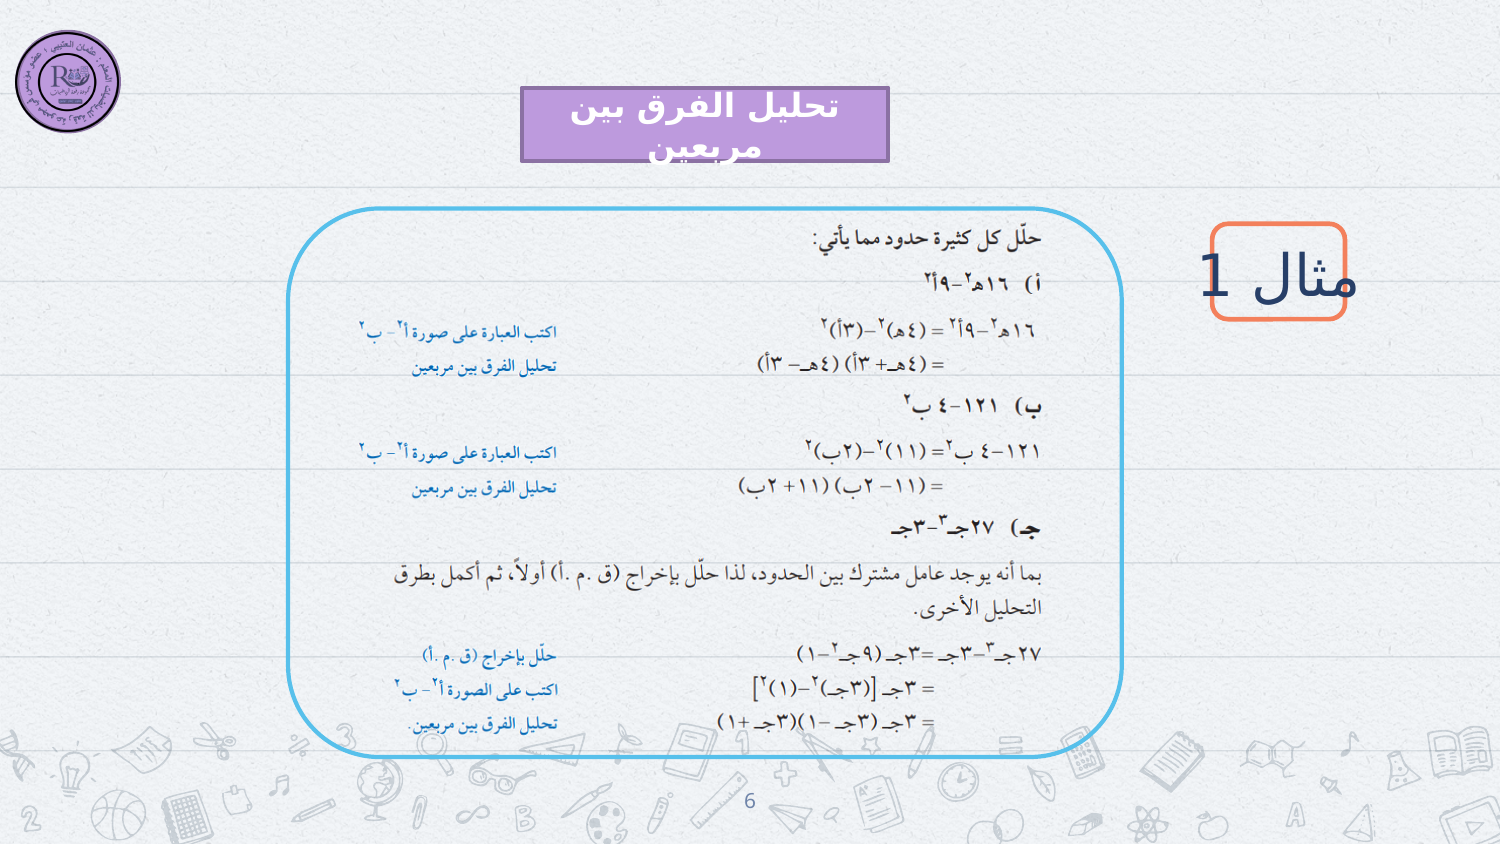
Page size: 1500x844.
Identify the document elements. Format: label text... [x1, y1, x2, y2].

text_box مثال 1 [1181, 230, 1376, 316]
text_box تحليل الفرق بين مربعين [520, 86, 890, 163]
text_box [285, 206, 1124, 756]
text_box [1212, 221, 1345, 230]
picture [0, 0, 1500, 844]
slide_number 6 [705, 779, 795, 825]
text_box [1215, 316, 1342, 322]
